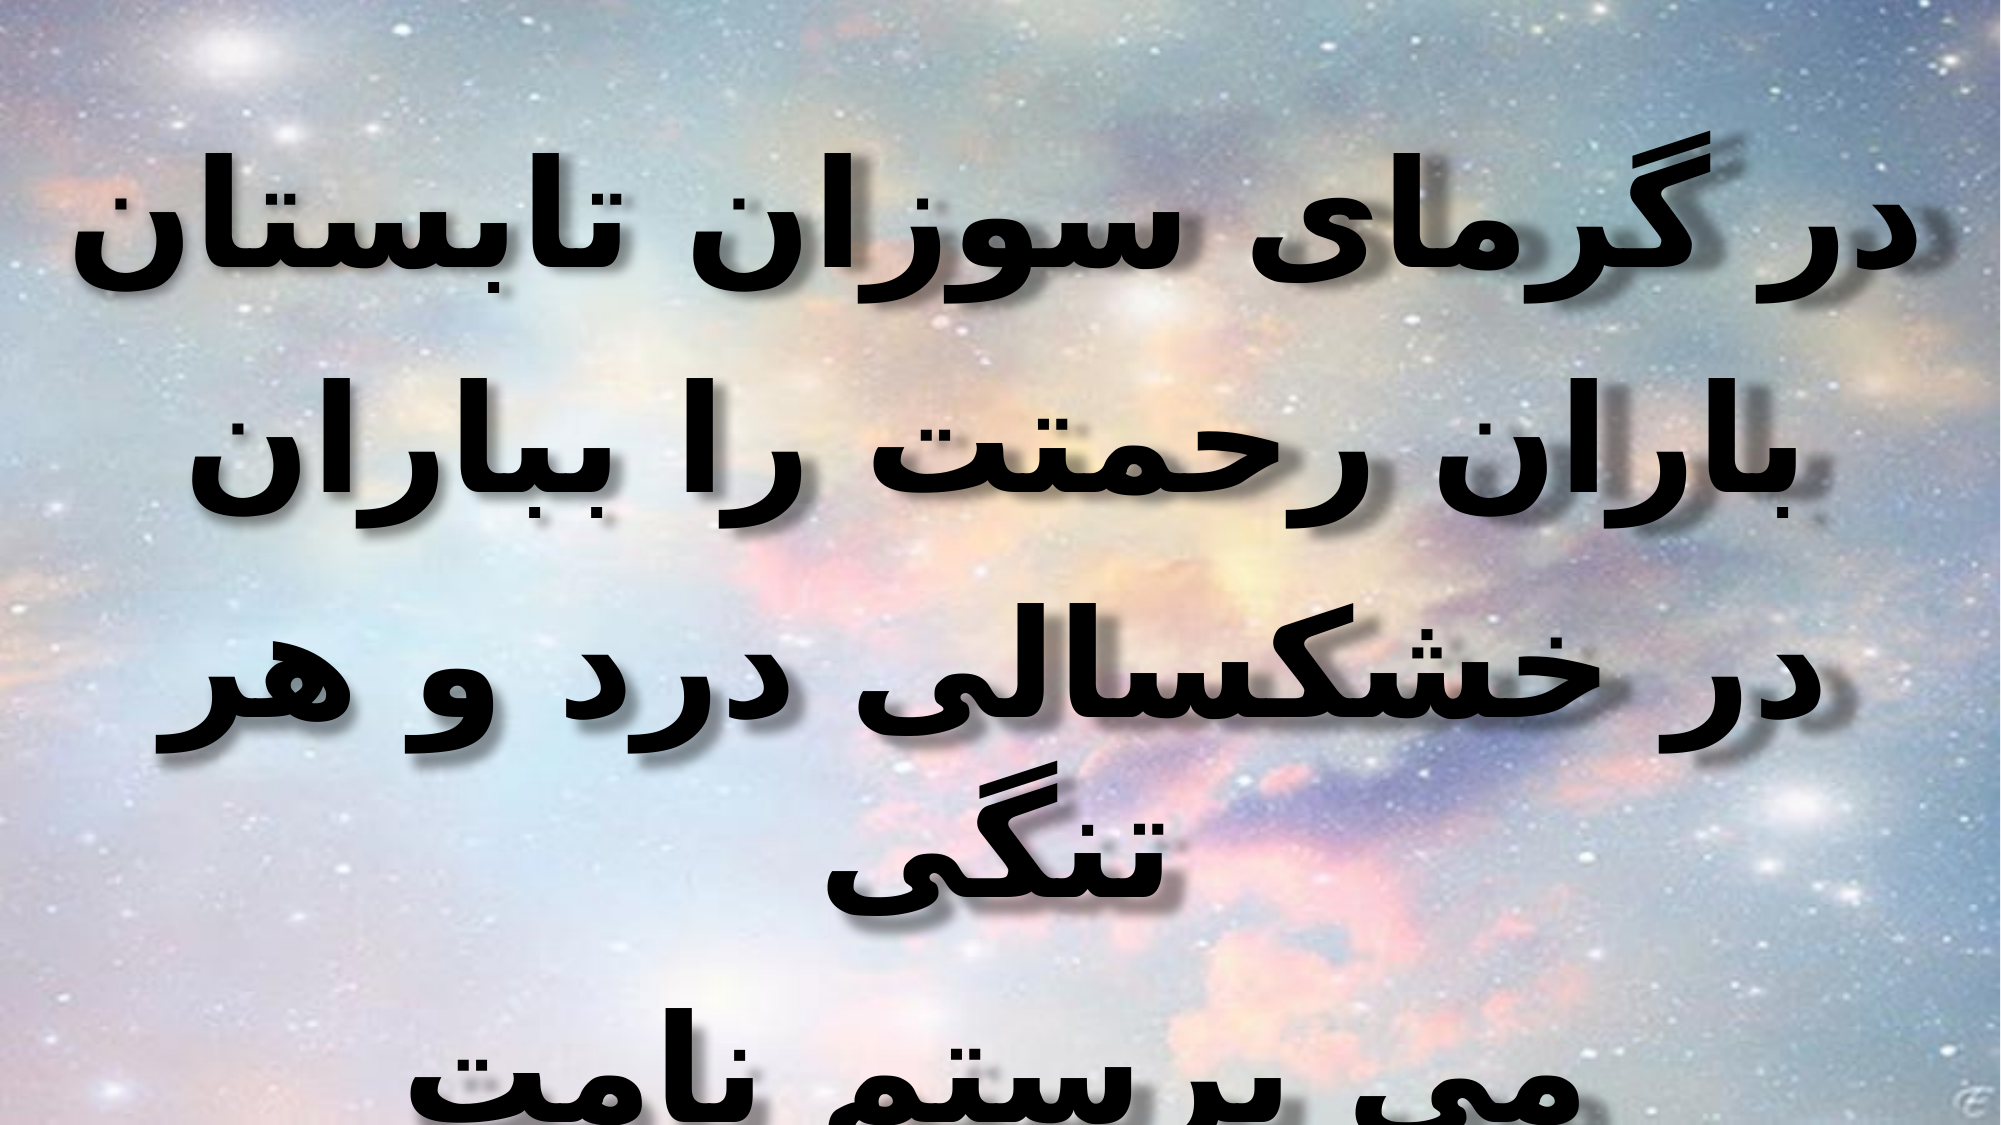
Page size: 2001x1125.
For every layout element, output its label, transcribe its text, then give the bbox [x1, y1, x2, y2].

picture [0, 0, 2001, 1125]
text_box در گرمای سوزان تابستان باران رحمتت را بباران در خشکسالی درد و هر تنگی می پرستم نامت سرودخوانان [14, 19, 1979, 1125]
